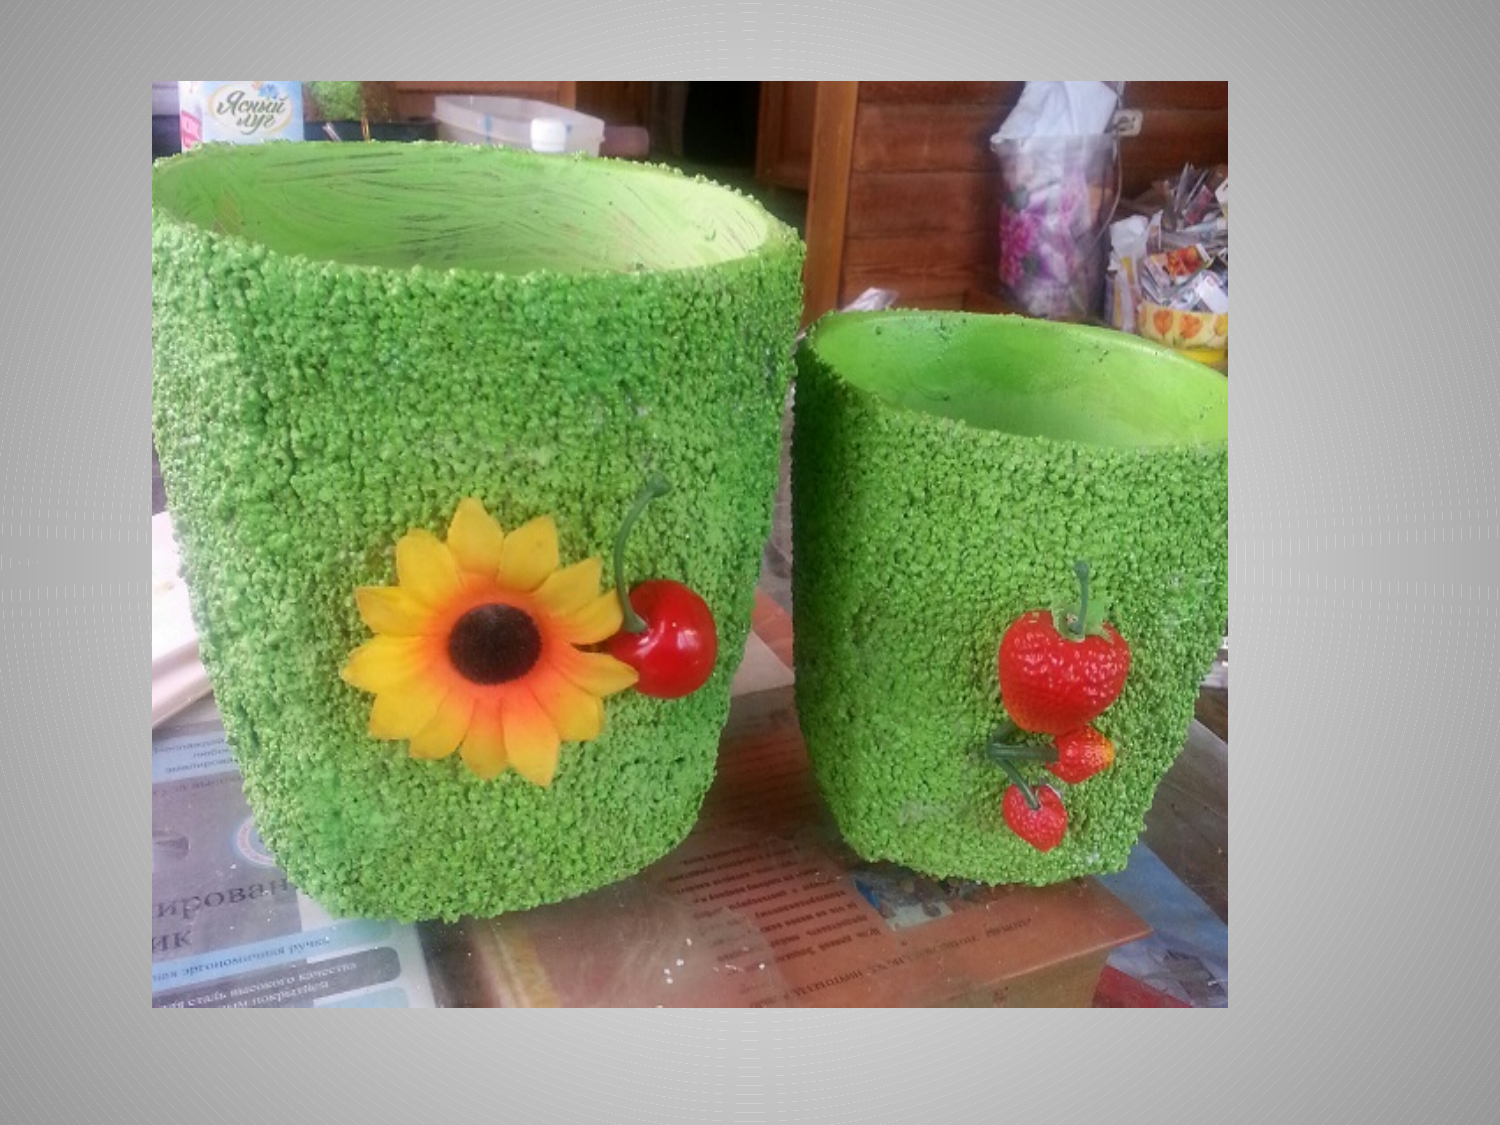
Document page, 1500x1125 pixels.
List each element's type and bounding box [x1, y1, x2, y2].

picture [152, 81, 1228, 1009]
